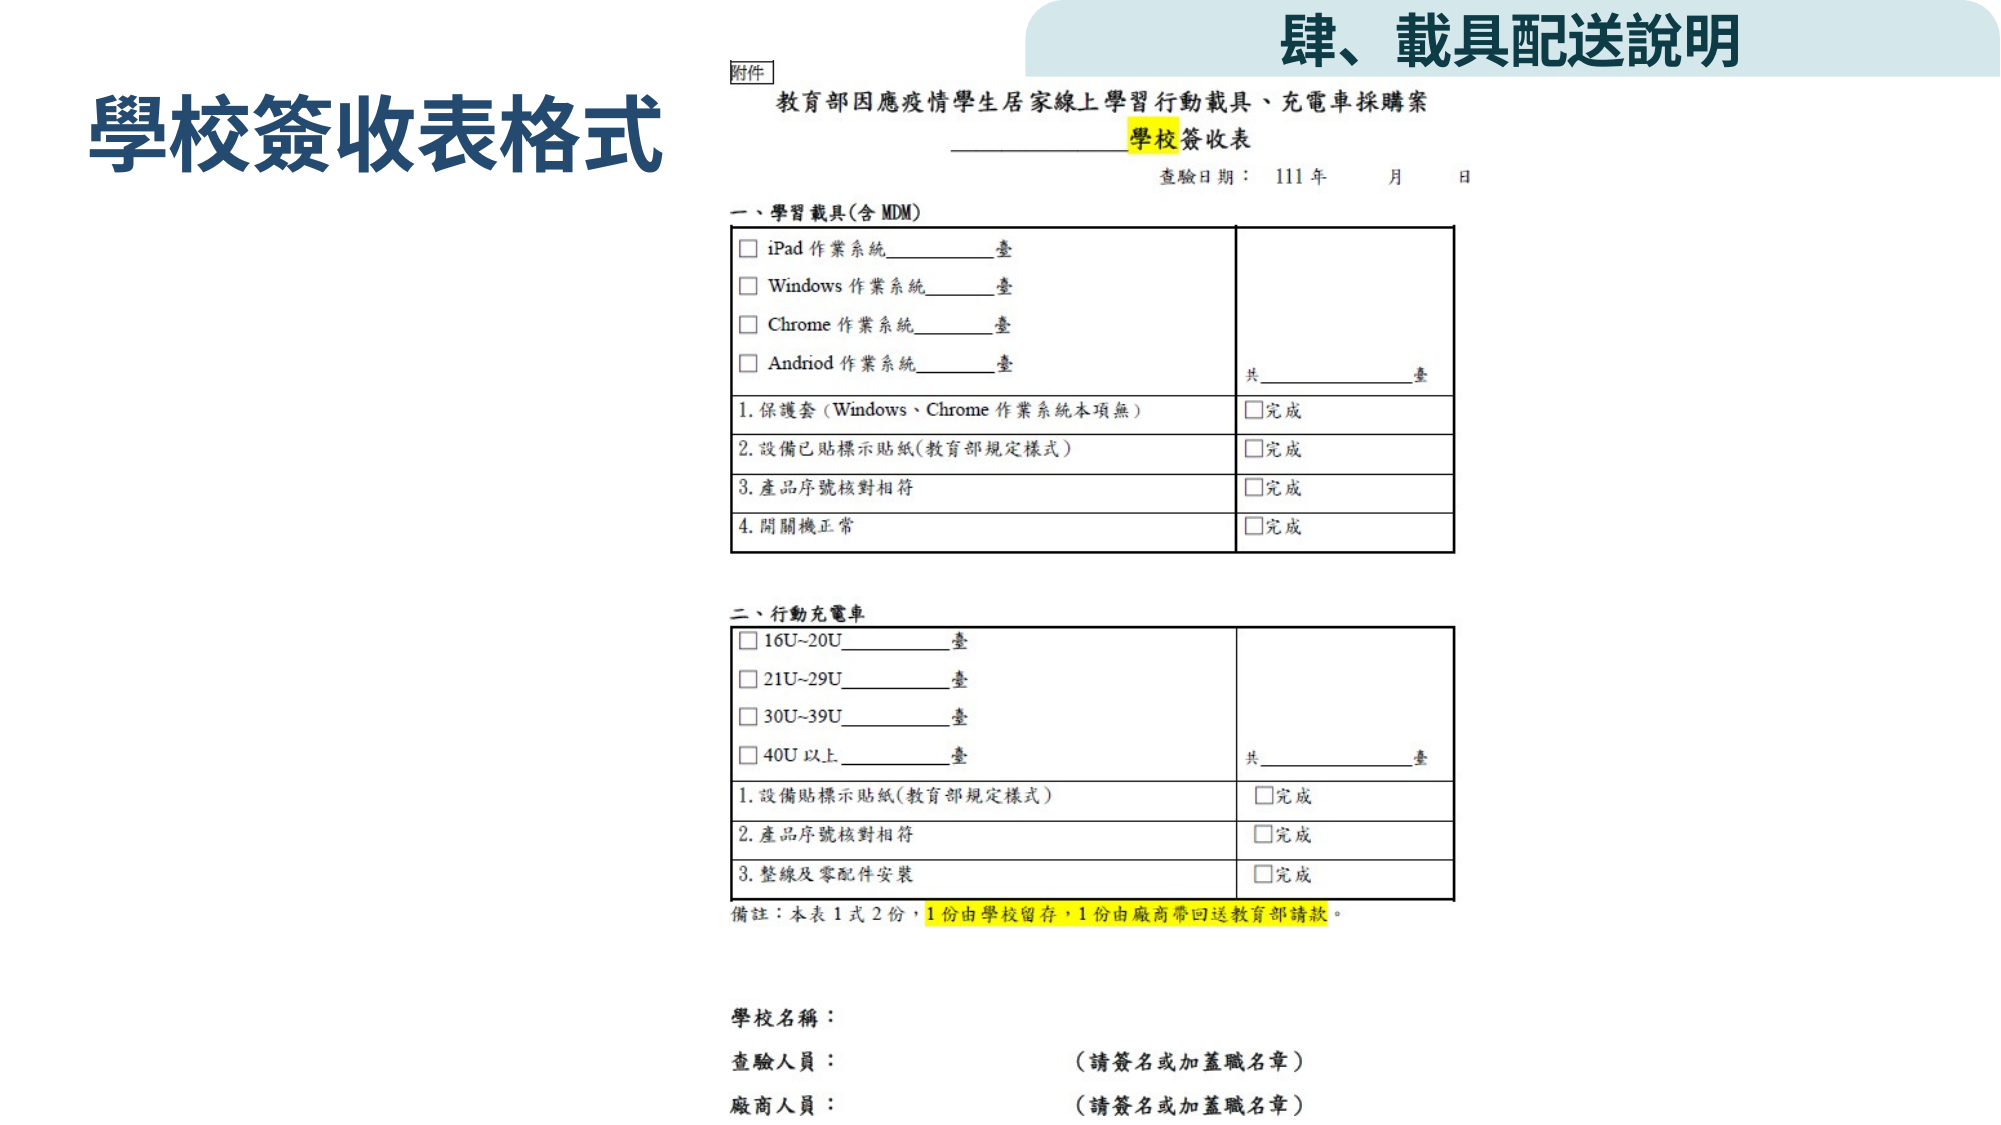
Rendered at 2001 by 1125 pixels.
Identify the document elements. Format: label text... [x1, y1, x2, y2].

picture [729, 60, 1471, 1116]
title 肆、載具配送說明 [1277, 1, 1748, 192]
text_box 學校簽收表格式 [84, 80, 672, 183]
